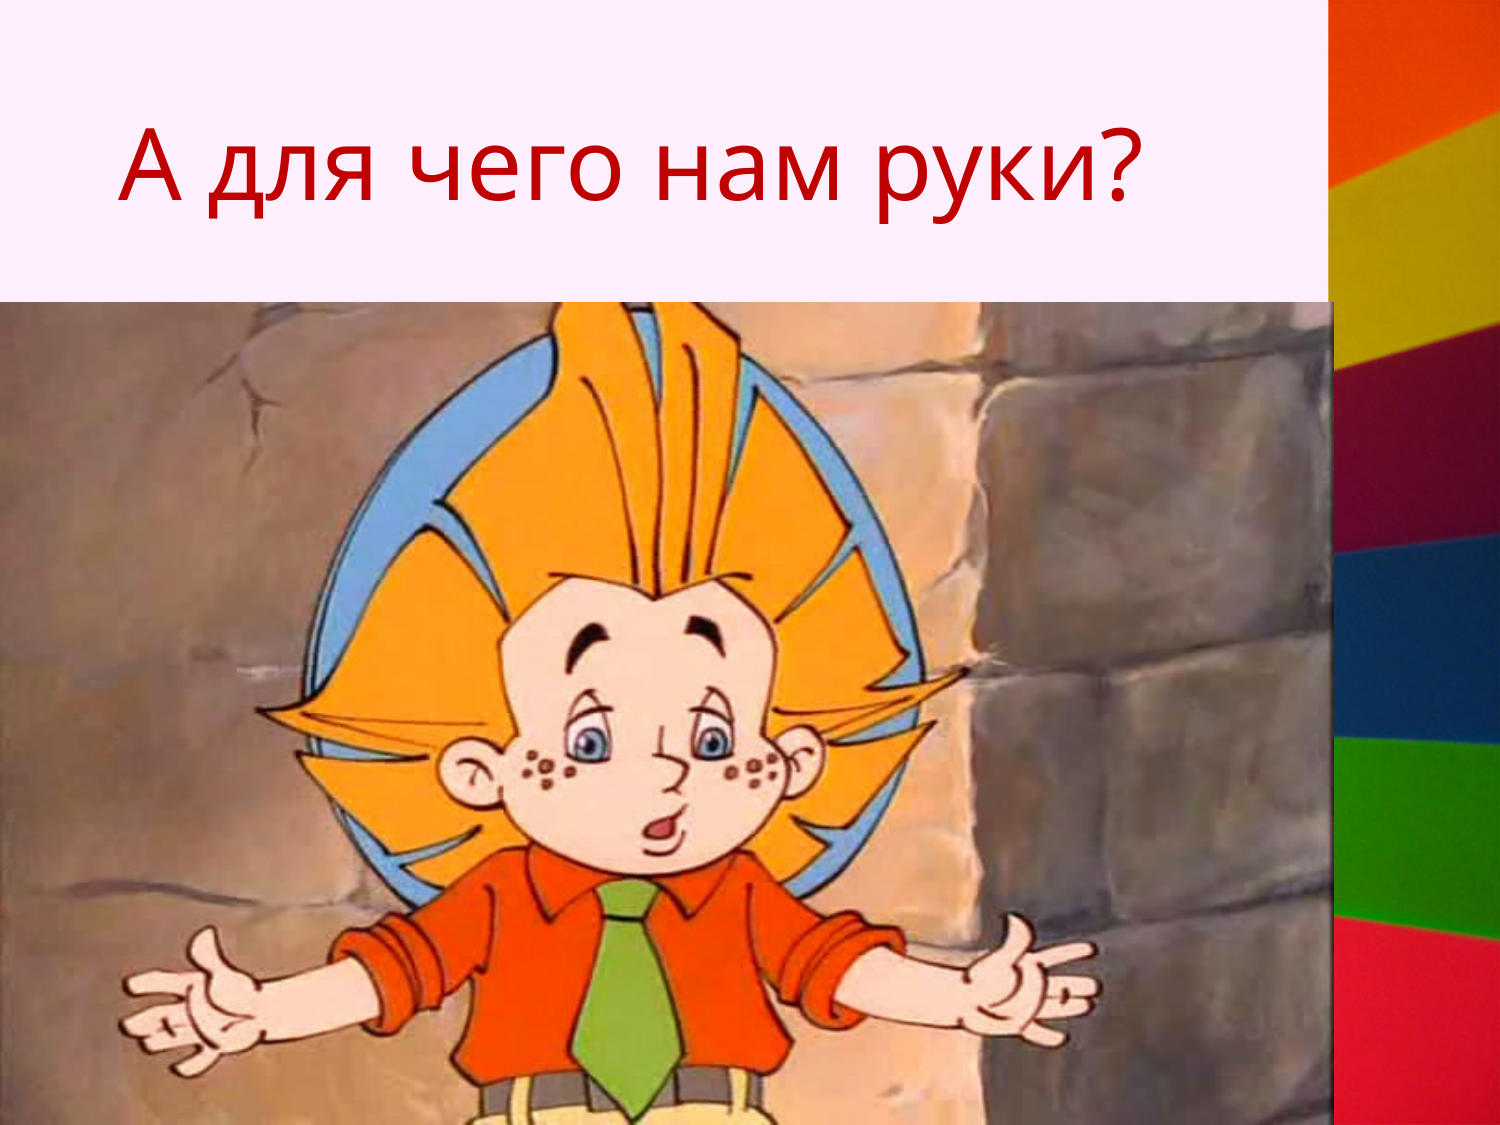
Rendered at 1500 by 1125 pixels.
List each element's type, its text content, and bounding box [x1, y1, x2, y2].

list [0, 302, 1334, 1125]
picture [0, 0, 1500, 1125]
title А для чего нам руки? [103, 59, 1397, 278]
